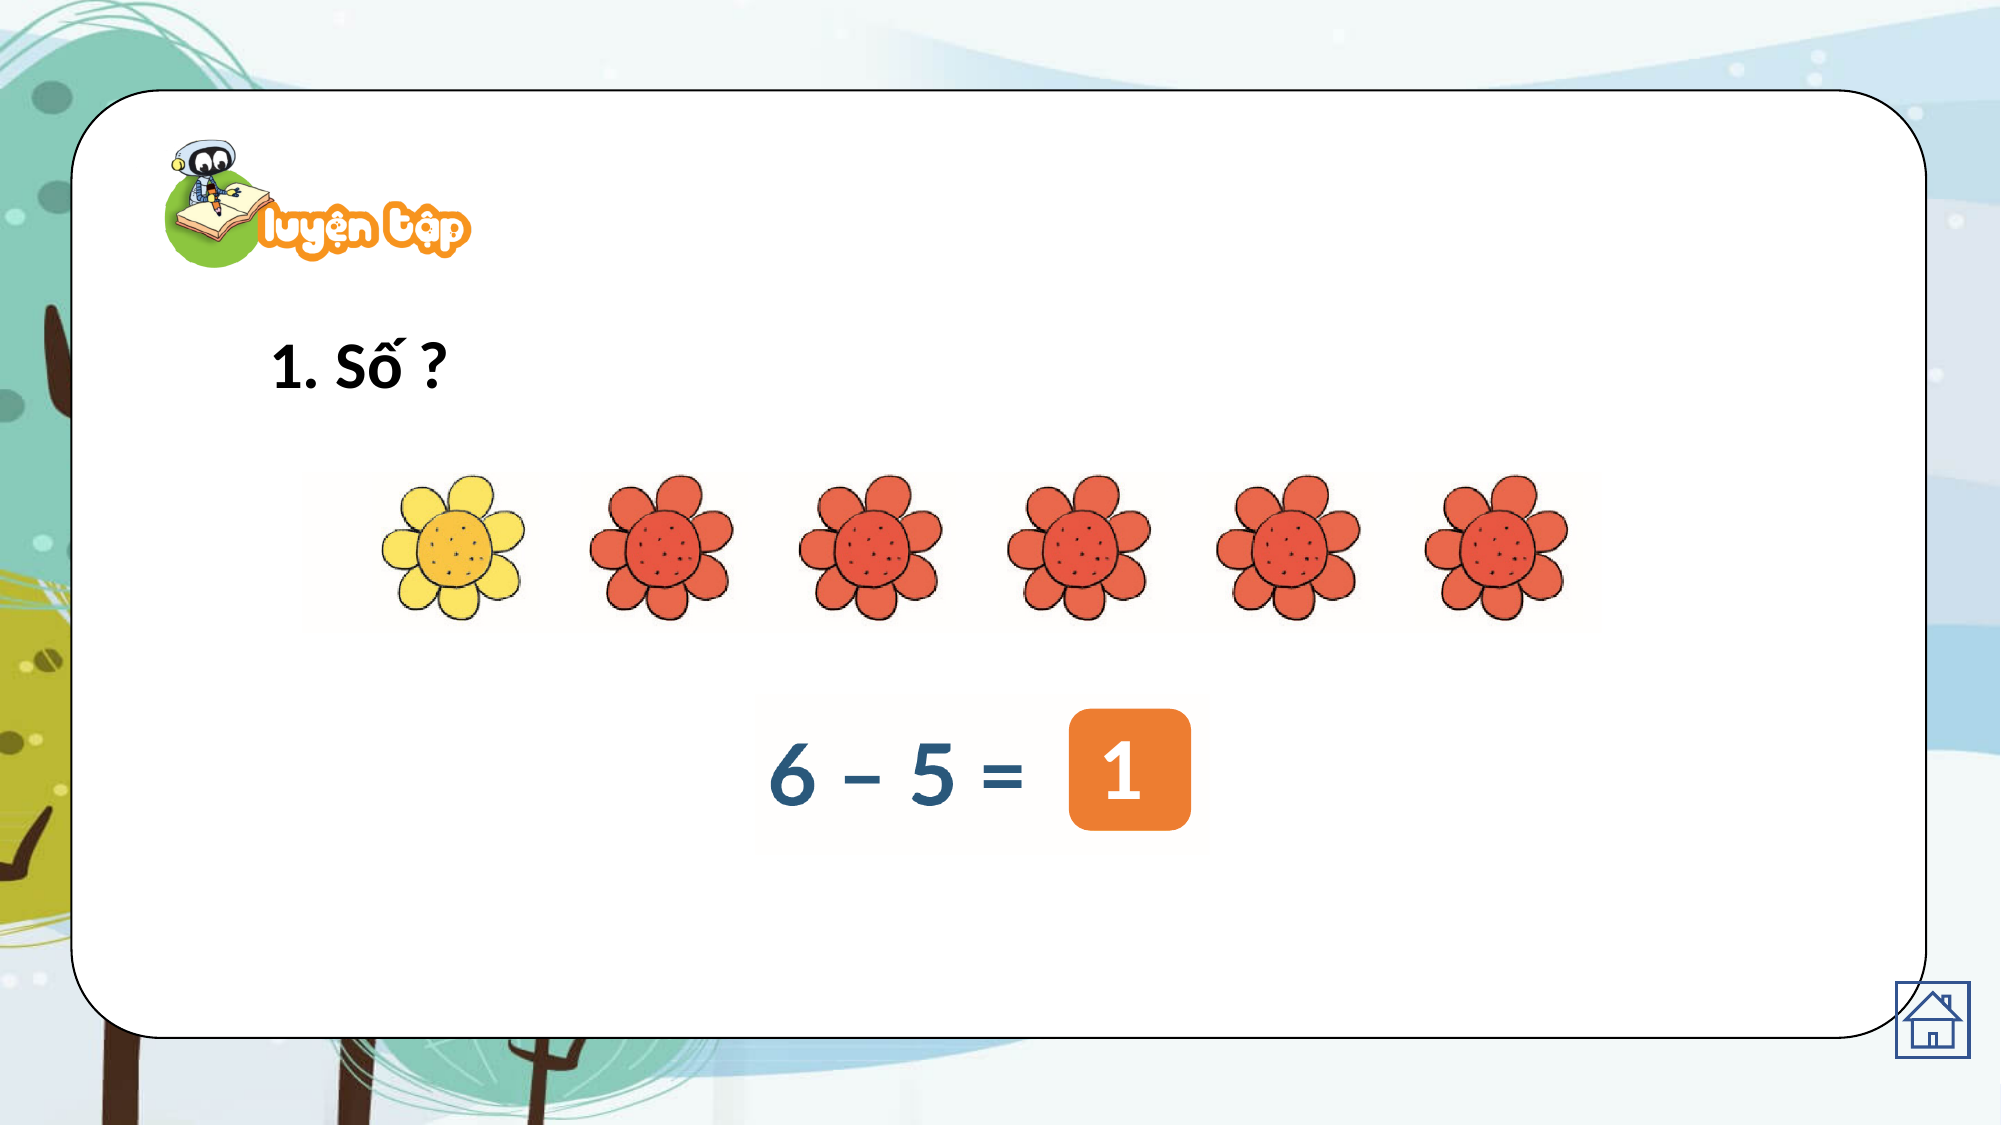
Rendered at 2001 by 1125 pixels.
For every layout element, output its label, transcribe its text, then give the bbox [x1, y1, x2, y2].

text_box 1. Số ? [254, 314, 465, 409]
picture [0, 0, 2001, 1125]
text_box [1070, 702, 1190, 829]
text_box [1896, 982, 1970, 1058]
